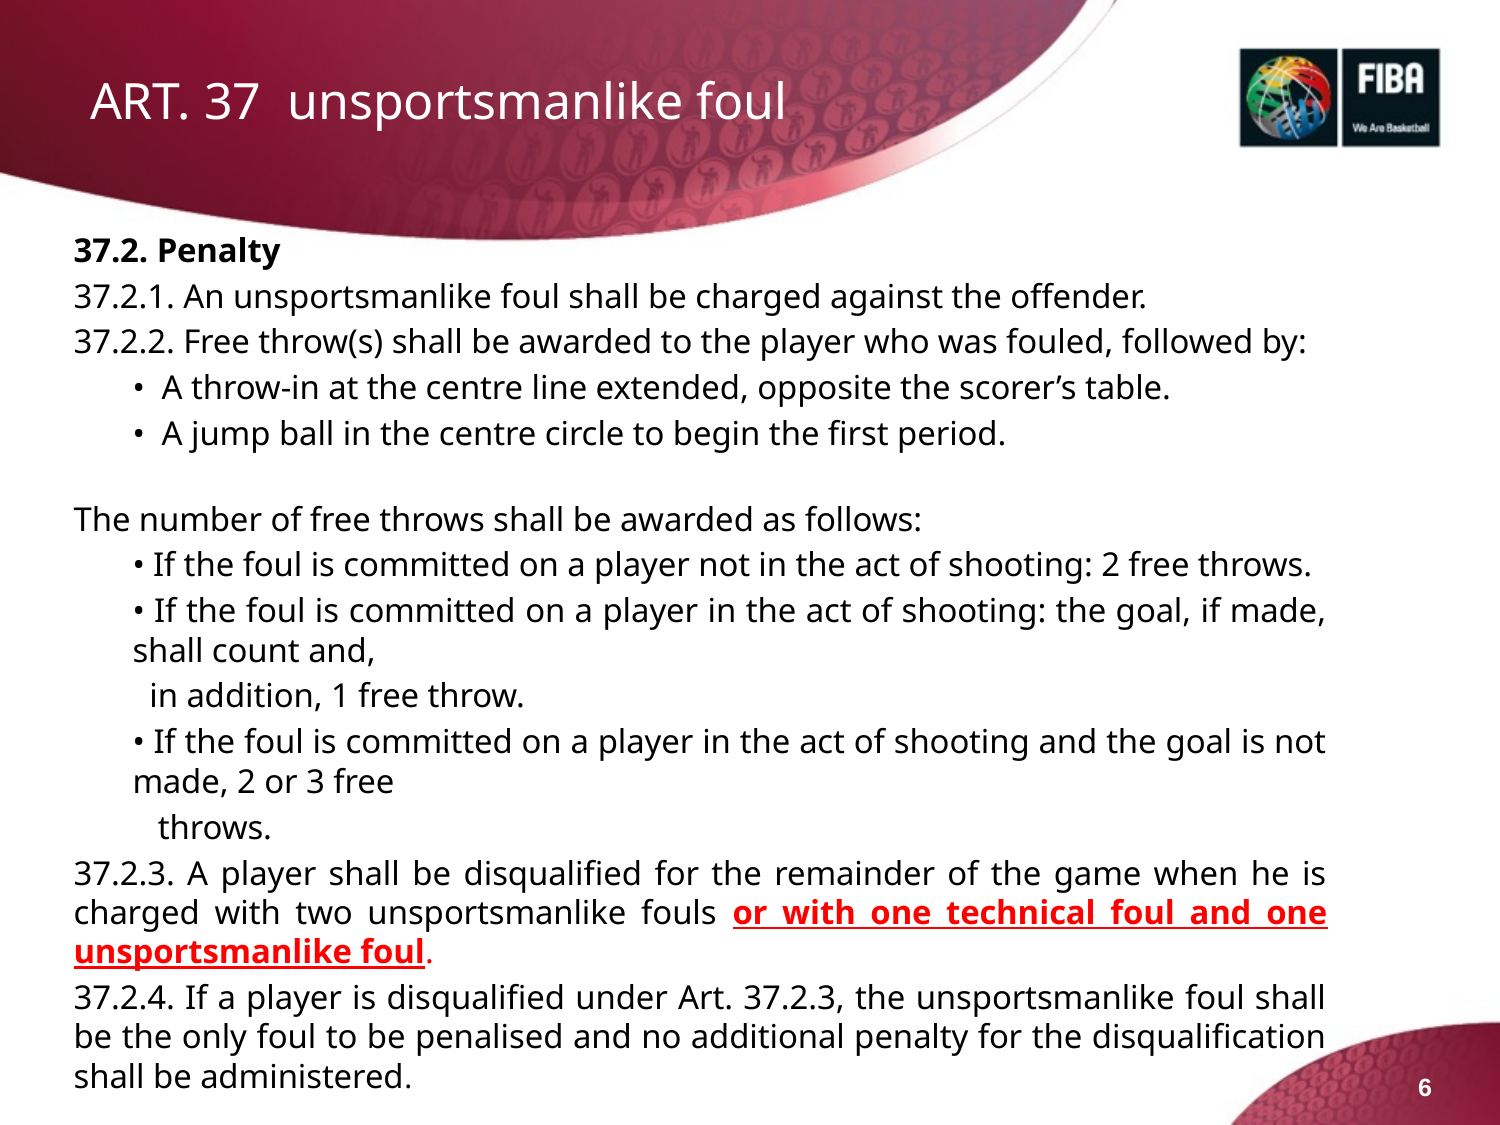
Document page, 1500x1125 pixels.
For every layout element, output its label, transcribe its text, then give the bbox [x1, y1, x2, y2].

list 37.2. Penalty 37.2.1. An unsportsmanlike foul shall be charged against the offender. 37.2.2. Free throw(s) shall be awarded to the player who was fouled, followed by: • A throw-in at the centre line extended, opposite the scorer’s table. • A jump ball in the centre circle to begin the first period. The number of free throws shall be awarded as follows: • If the foul is committed on a player not in the act of shooting: 2 free throws. • If the foul is committed on a player in the act of shooting: the goal, if made, shall count and, in addition, 1 free throw. • If the foul is committed on a player in the act of shooting and the goal is not made, 2 or 3 free throws. 37.2.3. A player shall be disqualified for the remainder of the game when he is charged with two unsportsmanlike fouls or with one technical foul and one unsportsmanlike foul. 37.2.4. If a player is disqualified under Art. 37.2.3, the unsportsmanlike foul shall be the only foul to be penalised and no additional penalty for the disqualification shall be administered. [58, 221, 1343, 1125]
title ART. 37 unsportsmanlike foul [75, 47, 1425, 152]
picture [0, 0, 1500, 1125]
